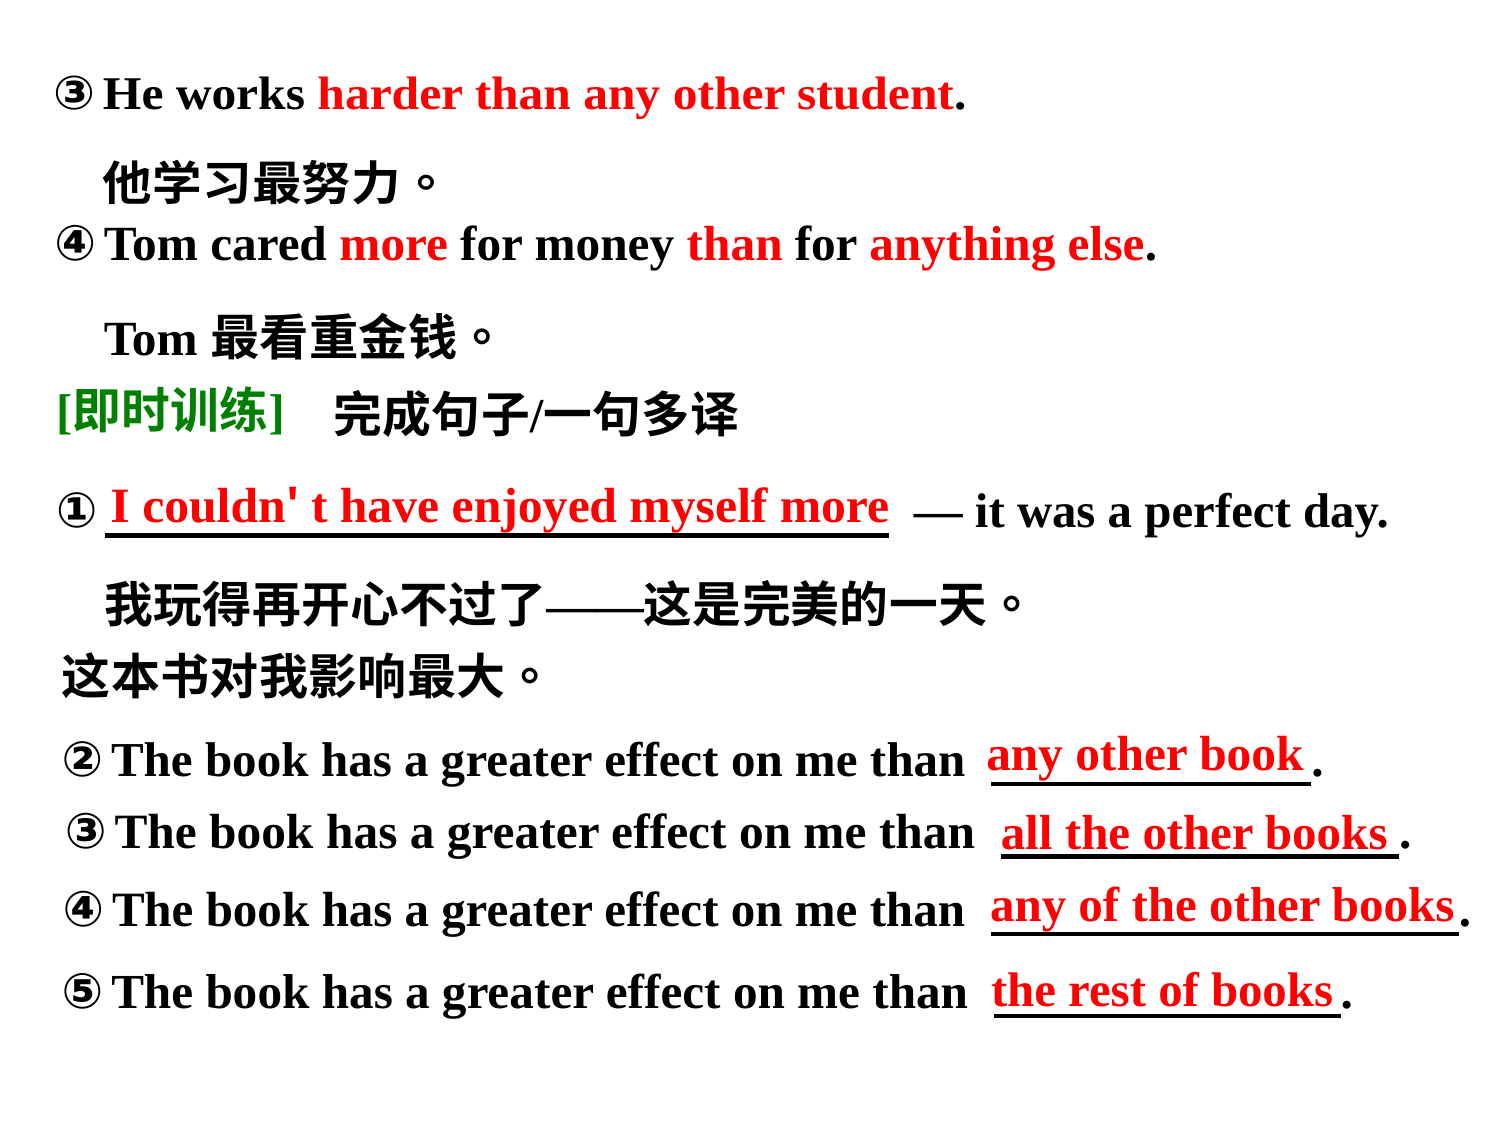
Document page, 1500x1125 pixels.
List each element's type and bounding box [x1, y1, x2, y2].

text_box [53, 61, 1434, 245]
text_box [1000, 799, 1435, 868]
text_box [55, 379, 1412, 669]
text_box [64, 798, 1485, 876]
text_box [991, 957, 1424, 1024]
text_box [990, 871, 1462, 936]
text_box [110, 472, 971, 537]
text_box [61, 959, 1469, 1050]
text_box [62, 876, 1487, 967]
text_box [54, 211, 1423, 402]
text_box [61, 644, 1457, 817]
text_box [986, 720, 1377, 785]
